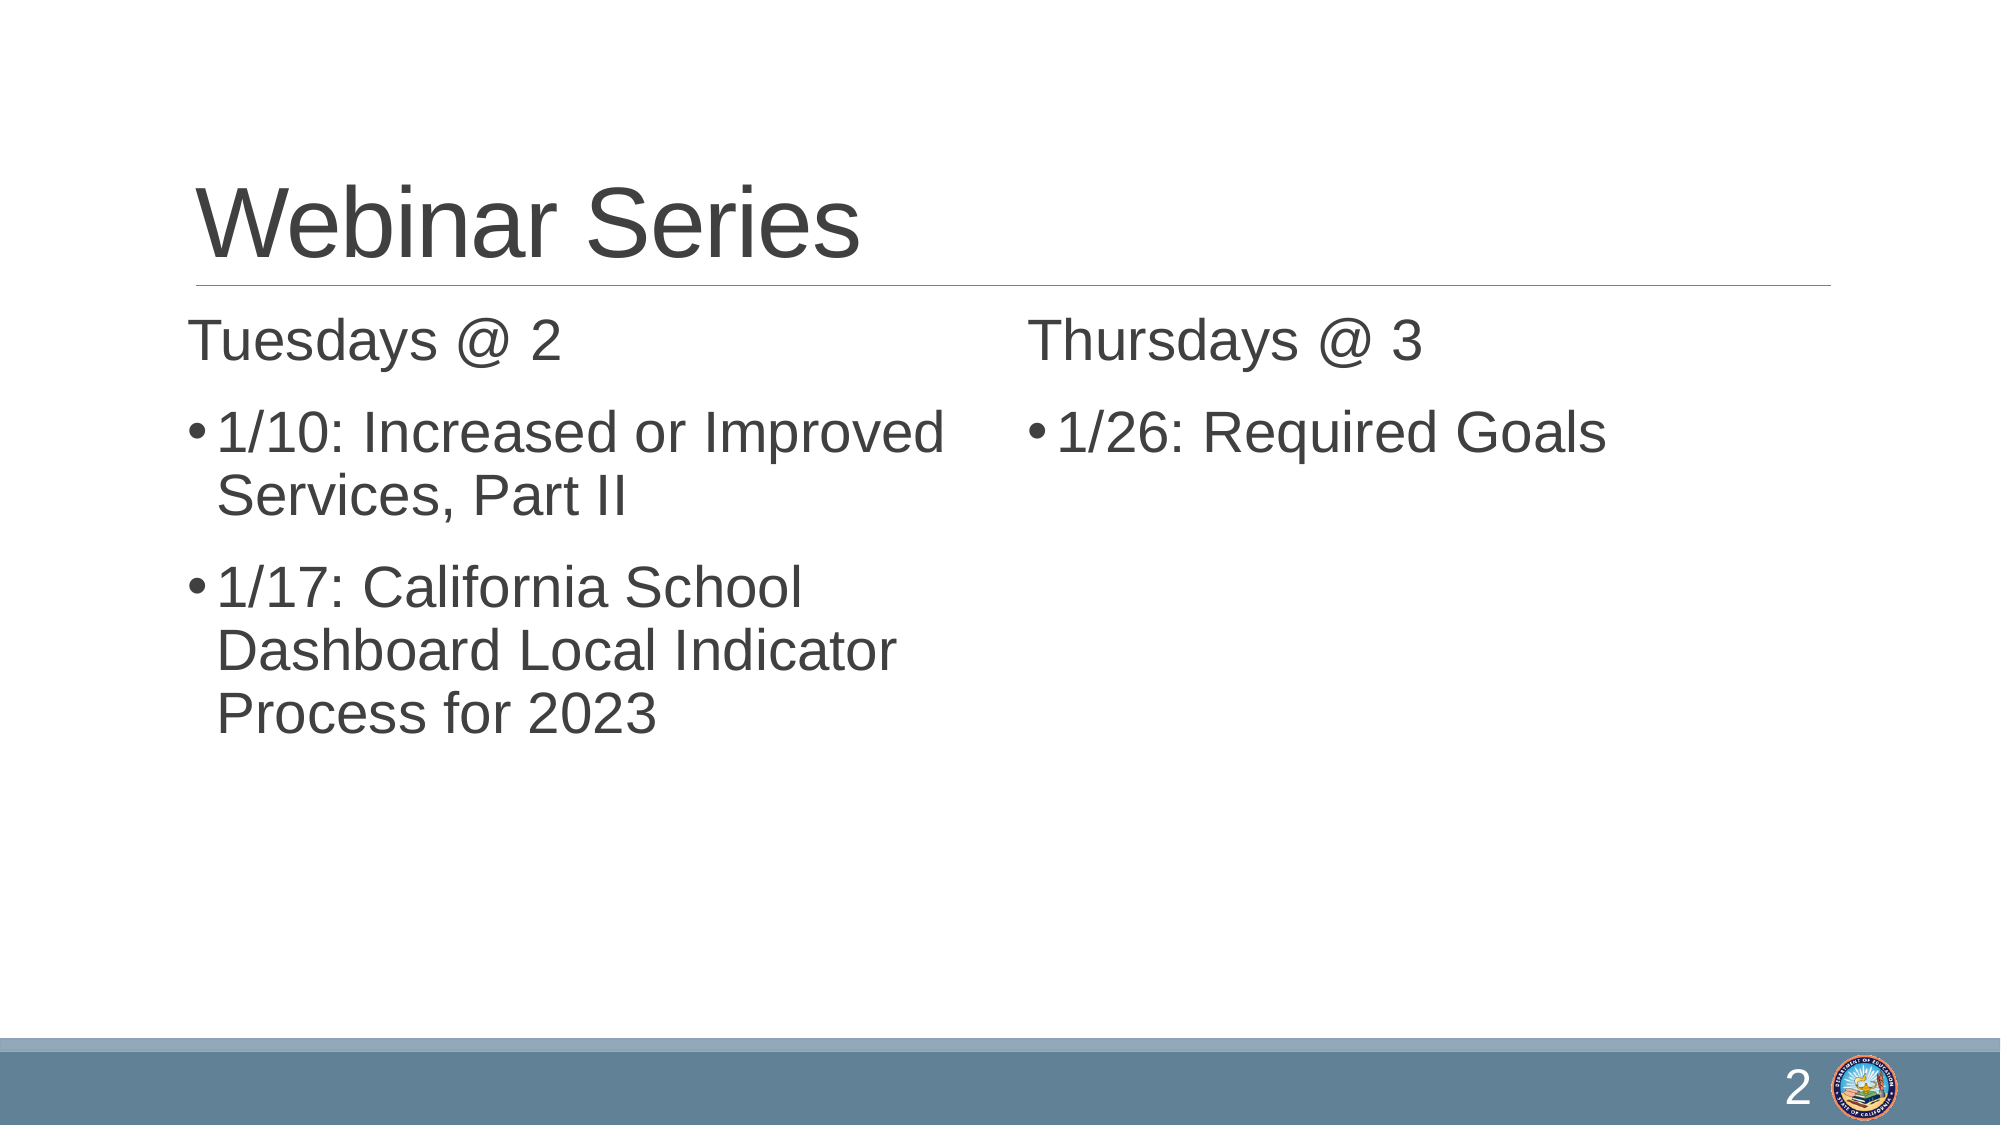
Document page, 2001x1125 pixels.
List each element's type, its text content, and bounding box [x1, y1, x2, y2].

list Tuesdays @ 2 1/10: Increased or Improved Services, Part II 1/17: California School Dashboard Local Indicator Process for 2023 [180, 302, 990, 1023]
list Thursdays @ 3 1/26: Required Goals [1020, 302, 1830, 1023]
slide_number 2 [1611, 1054, 1827, 1115]
title Webinar Series [180, 47, 1830, 285]
picture [1831, 1055, 1899, 1122]
